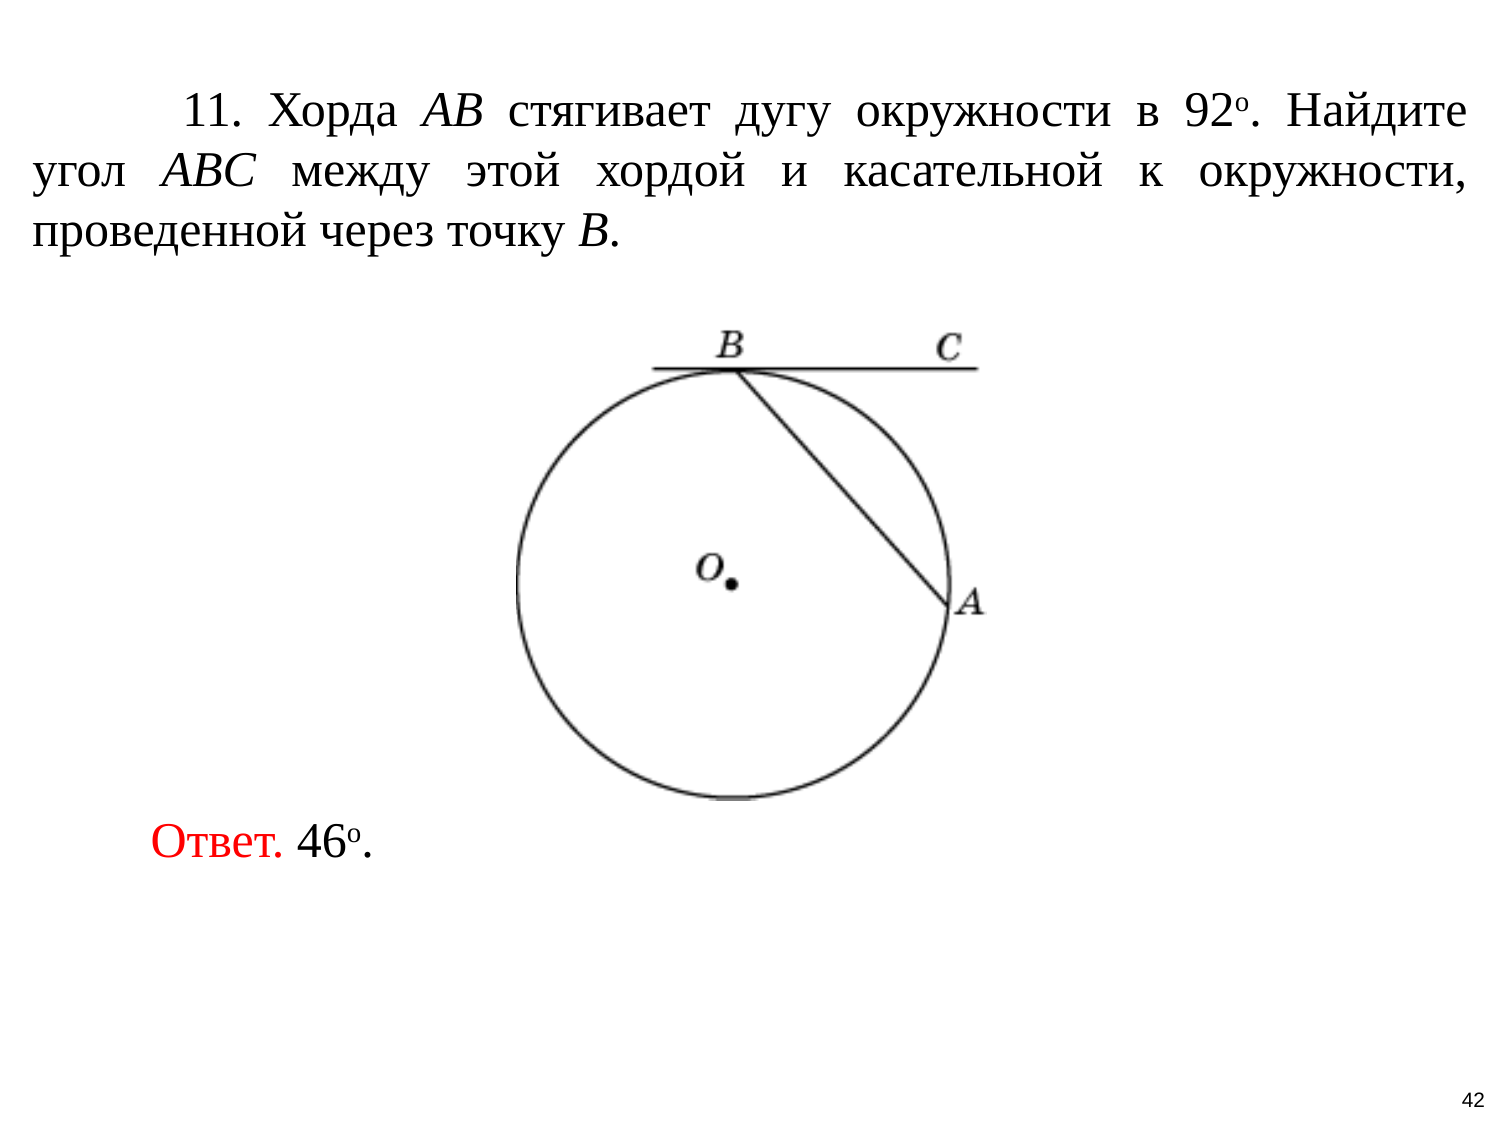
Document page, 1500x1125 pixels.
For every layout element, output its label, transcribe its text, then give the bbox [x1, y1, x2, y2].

picture [516, 324, 987, 801]
text_box Ответ. 46о. [135, 800, 680, 875]
text_box 11. Хорда AB стягивает дугу окружности в 92о. Найдите угол ABC между этой хордой и касательной к окружности, проведенной через точку B. [17, 68, 1483, 264]
text_box 42 [1417, 1079, 1500, 1125]
